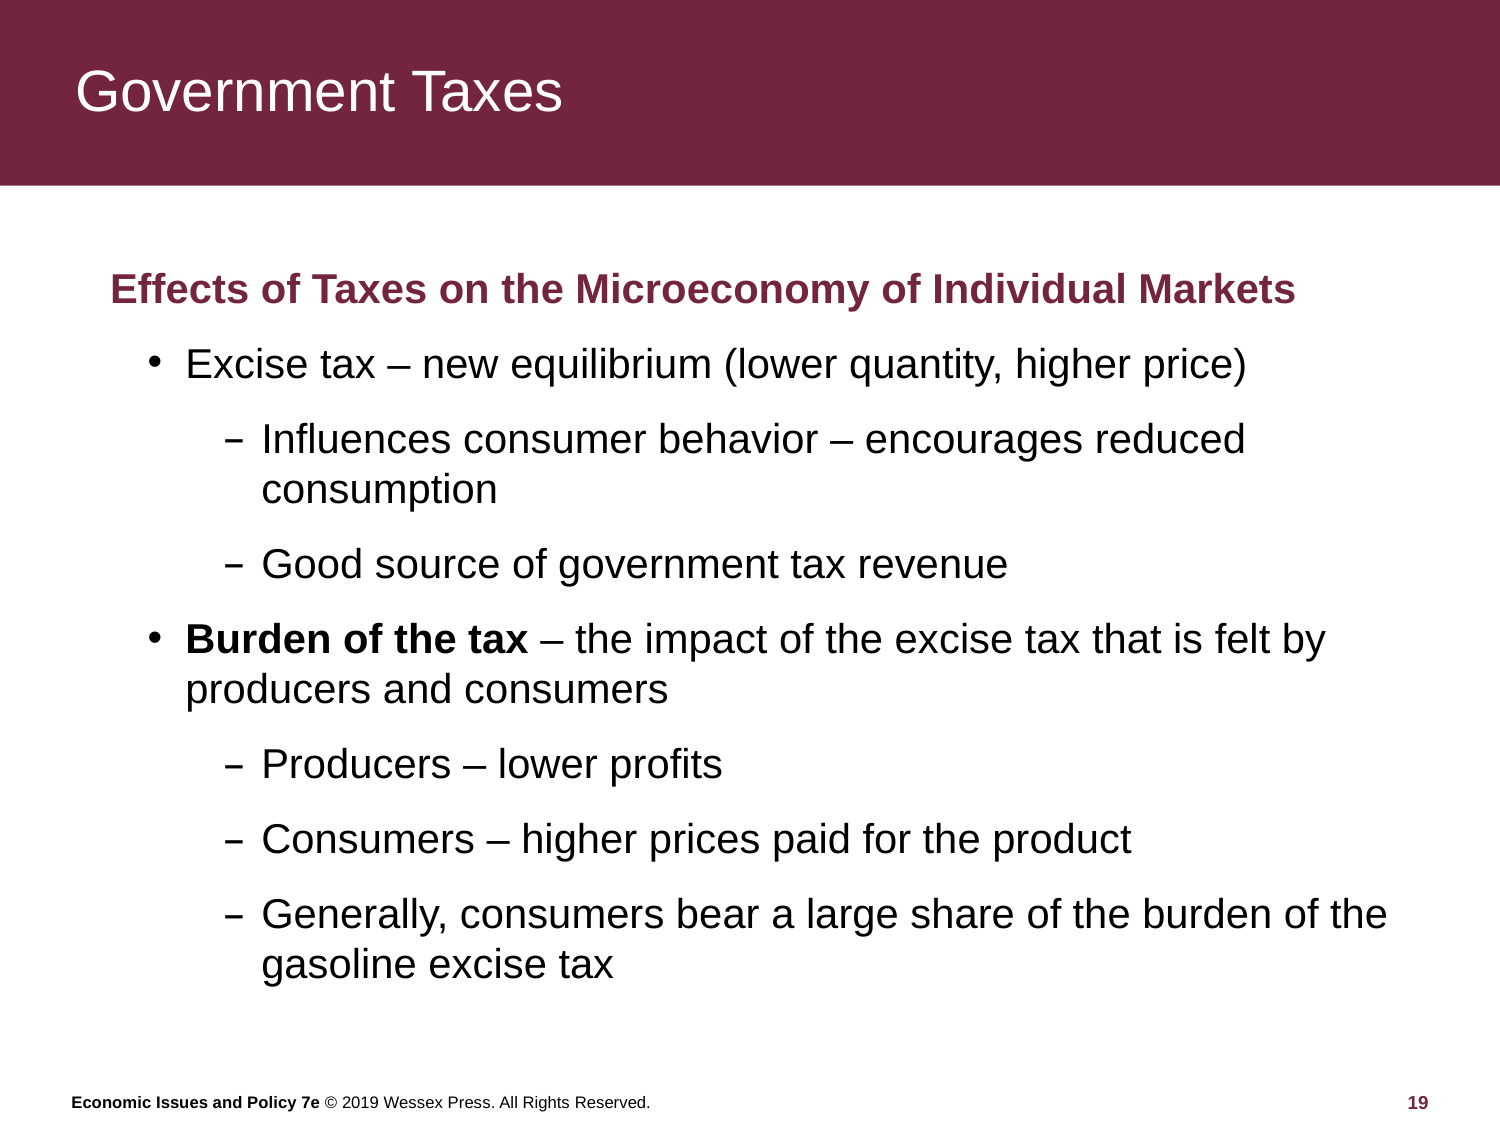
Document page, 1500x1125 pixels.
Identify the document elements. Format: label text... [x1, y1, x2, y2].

list Effects of Taxes on the Microeconomy of Individual Markets Excise tax – new equilibrium (lower quantity, higher price) Influences consumer behavior – encourages reduced consumption Good source of government tax revenue Burden of the tax – the impact of the excise tax that is felt by producers and consumers Producers – lower profits Consumers – higher prices paid for the product Generally, consumers bear a large share of the burden of the gasoline excise tax [109, 261, 1392, 1014]
title Government Taxes [0, 0, 1500, 186]
